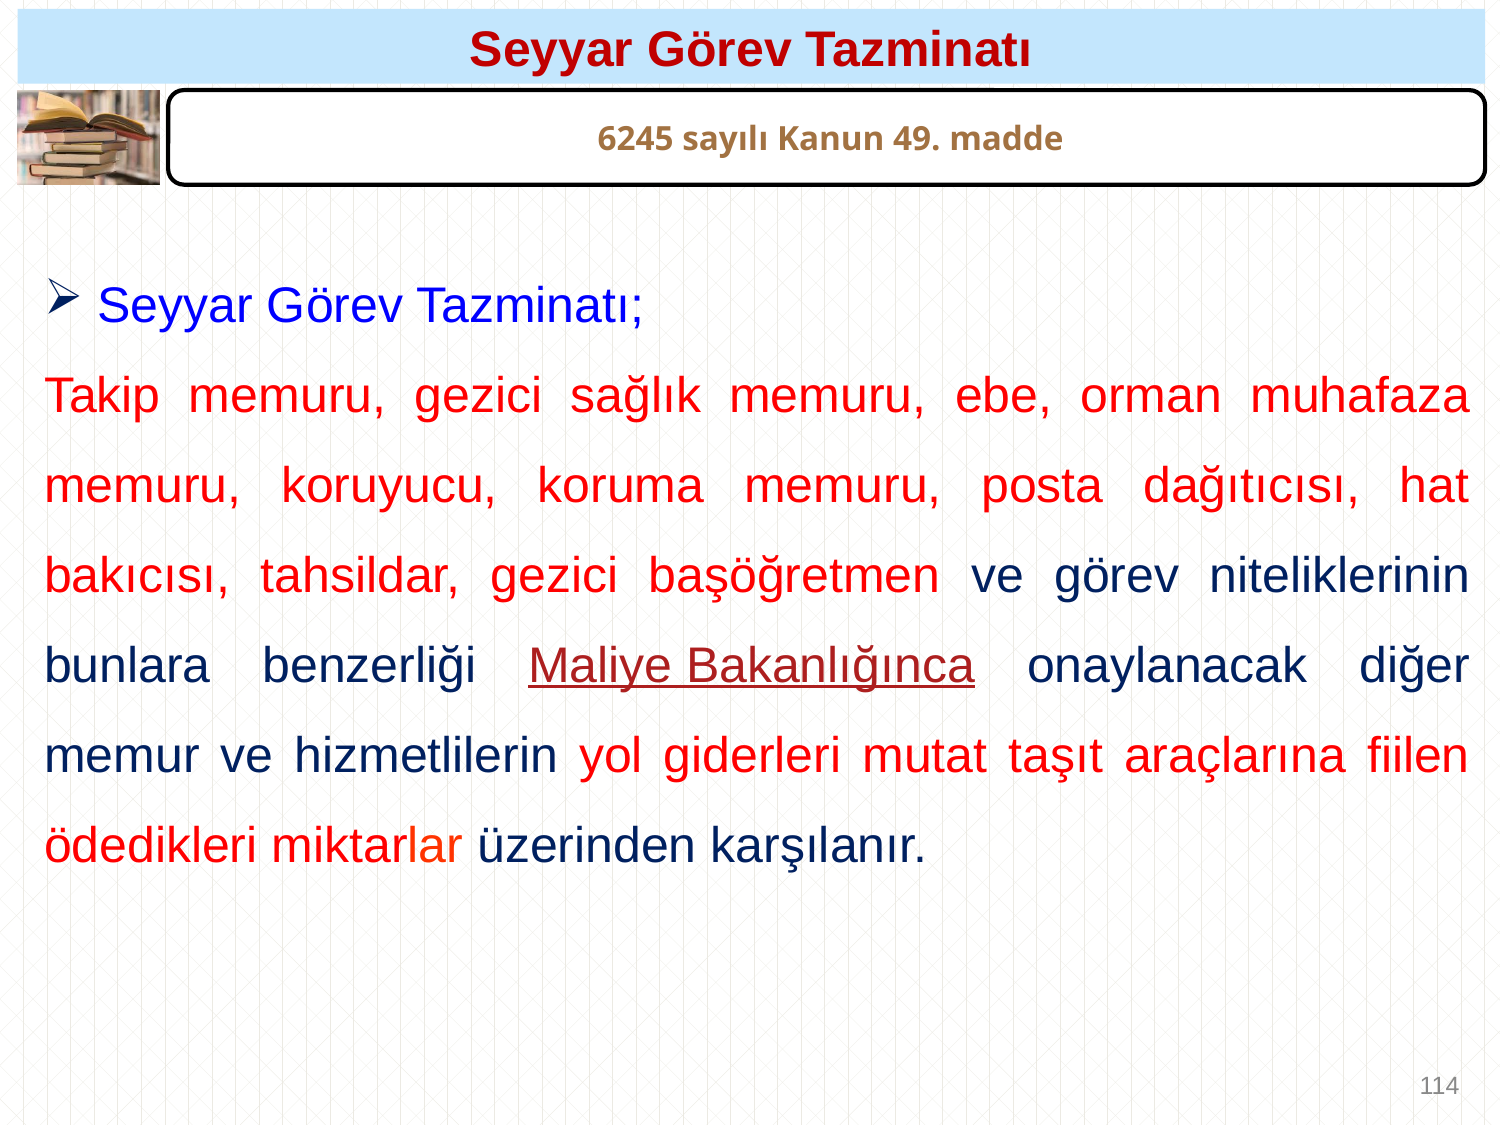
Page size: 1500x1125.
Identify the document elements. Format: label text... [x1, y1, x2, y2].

text_box Seyyar Görev Tazminatı; Takip memuru, gezici sağlık memuru, ebe, orman muhafaza memuru, koruyucu, koruma memuru, posta dağıtıcısı, hat bakıcısı, tahsildar, gezici başöğretmen ve görev niteliklerinin bunlara benzerliği Maliye Bakanlığınca onaylanacak diğer memur ve hizmetlilerin yol giderleri mutat taşıt araçlarına fiilen ödedikleri miktarlar üzerinden karşılanır. [29, 235, 1486, 880]
text_box 6245 sayılı Kanun 49. madde [167, 87, 1488, 187]
picture [17, 89, 160, 185]
text_box Seyyar Görev Tazminatı [17, 8, 1486, 84]
slide_number 114 [1350, 1061, 1475, 1103]
